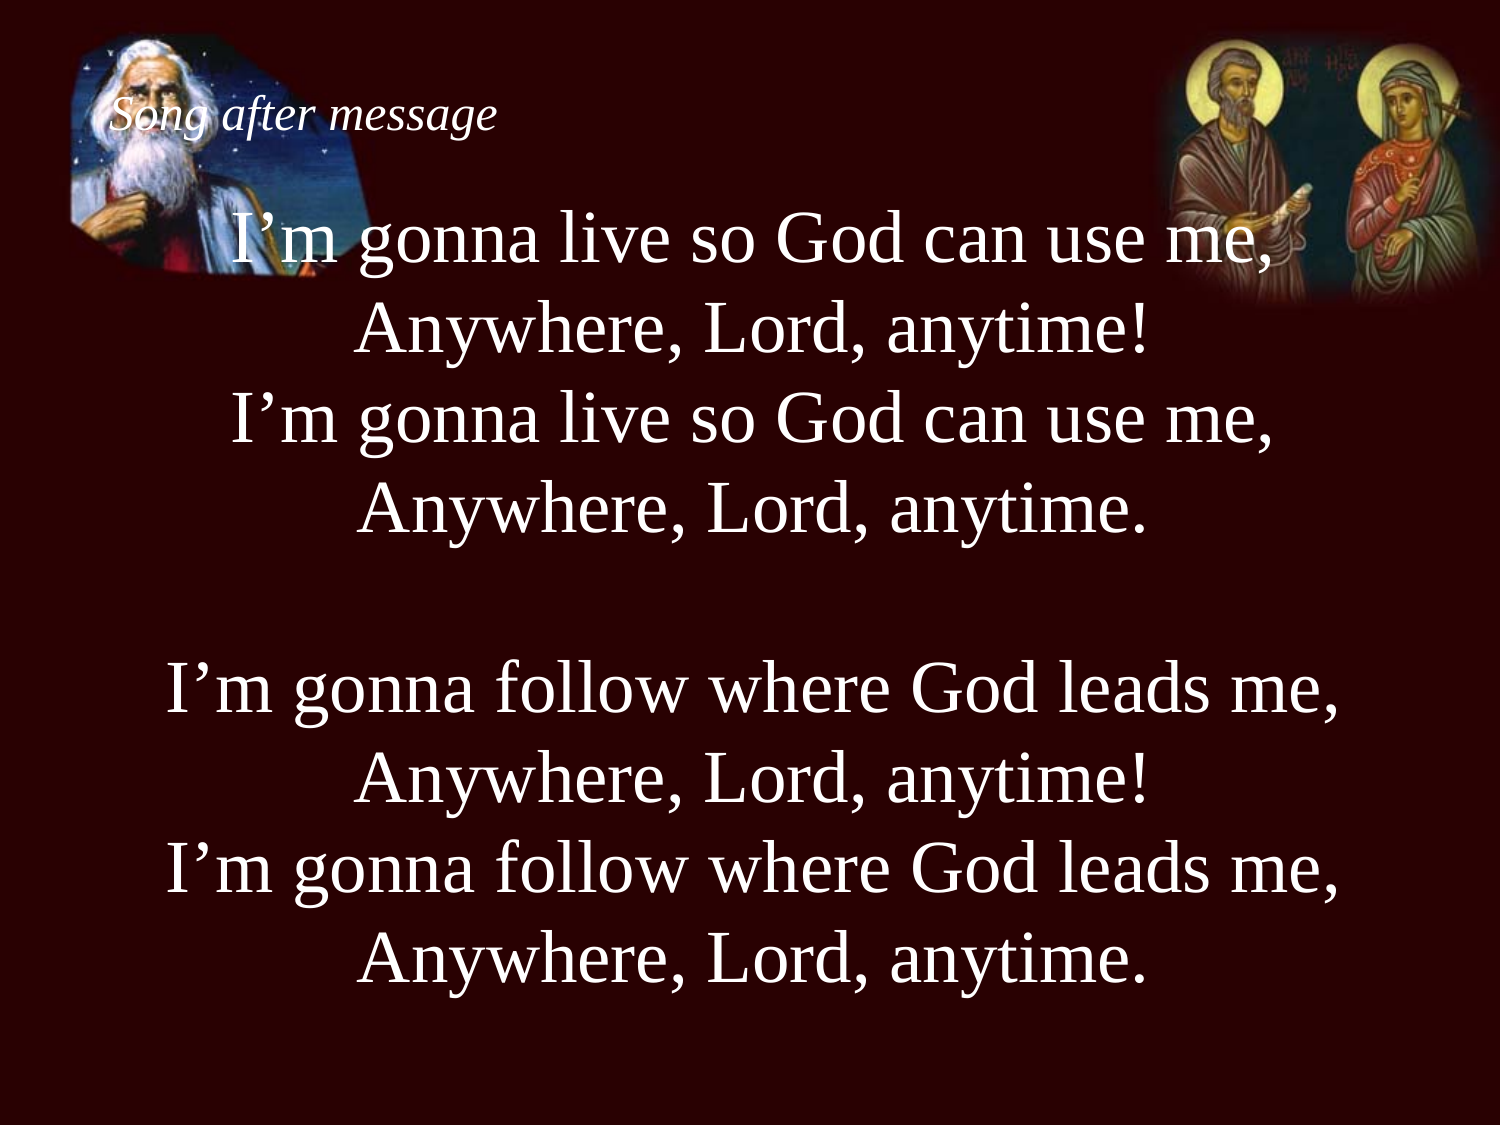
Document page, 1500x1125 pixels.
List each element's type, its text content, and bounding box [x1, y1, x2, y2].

text_box Song after message [94, 72, 538, 148]
text_box I’m gonna live so God can use me, Anywhere, Lord, anytime! I’m gonna live so God can use me, Anywhere, Lord, anytime. I’m gonna follow where God leads me, Anywhere, Lord, anytime! I’m gonna follow where God leads me, Anywhere, Lord, anytime. [48, 180, 1459, 1096]
picture [0, 0, 1500, 1125]
